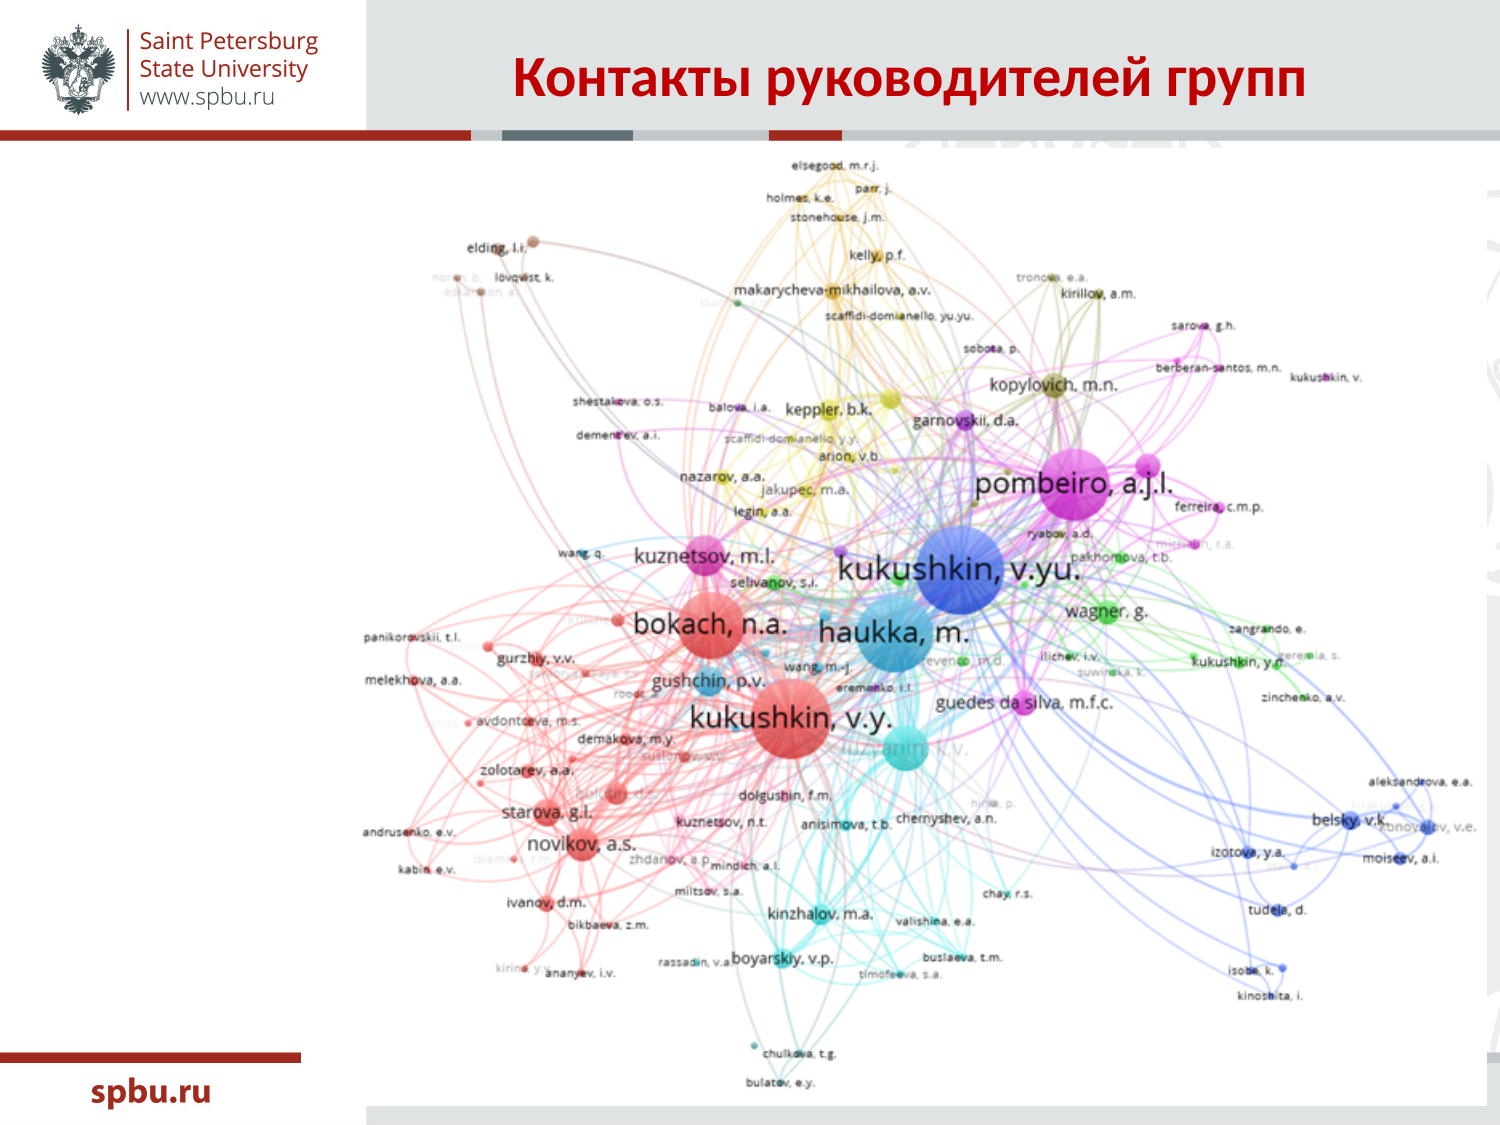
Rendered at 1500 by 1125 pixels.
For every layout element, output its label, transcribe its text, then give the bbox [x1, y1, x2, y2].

title Контакты руководителей групп [242, 0, 1500, 167]
picture [0, 0, 1500, 1125]
